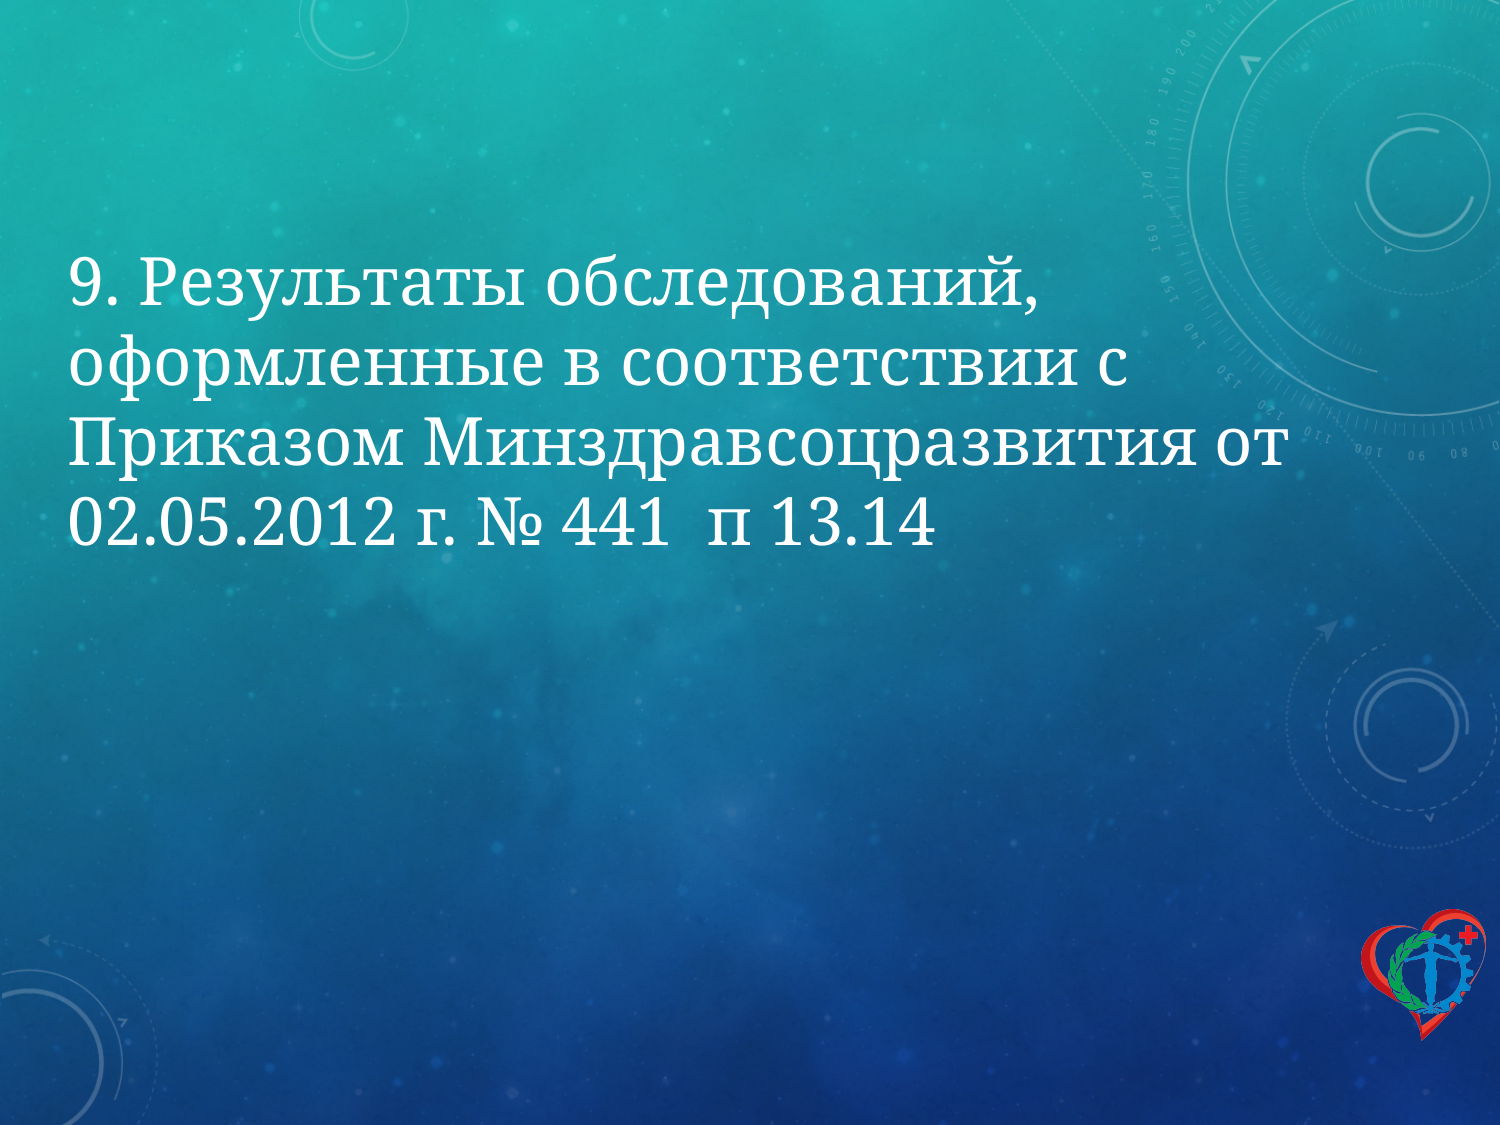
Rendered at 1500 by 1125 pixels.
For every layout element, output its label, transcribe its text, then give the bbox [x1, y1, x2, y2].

picture [0, 0, 1500, 1125]
text_box 9. Результаты обследований, оформленные в соответствии с Приказом Минздравсоцразвития от 02.05.2012 г. № 441 п 13.14 [52, 231, 1463, 567]
